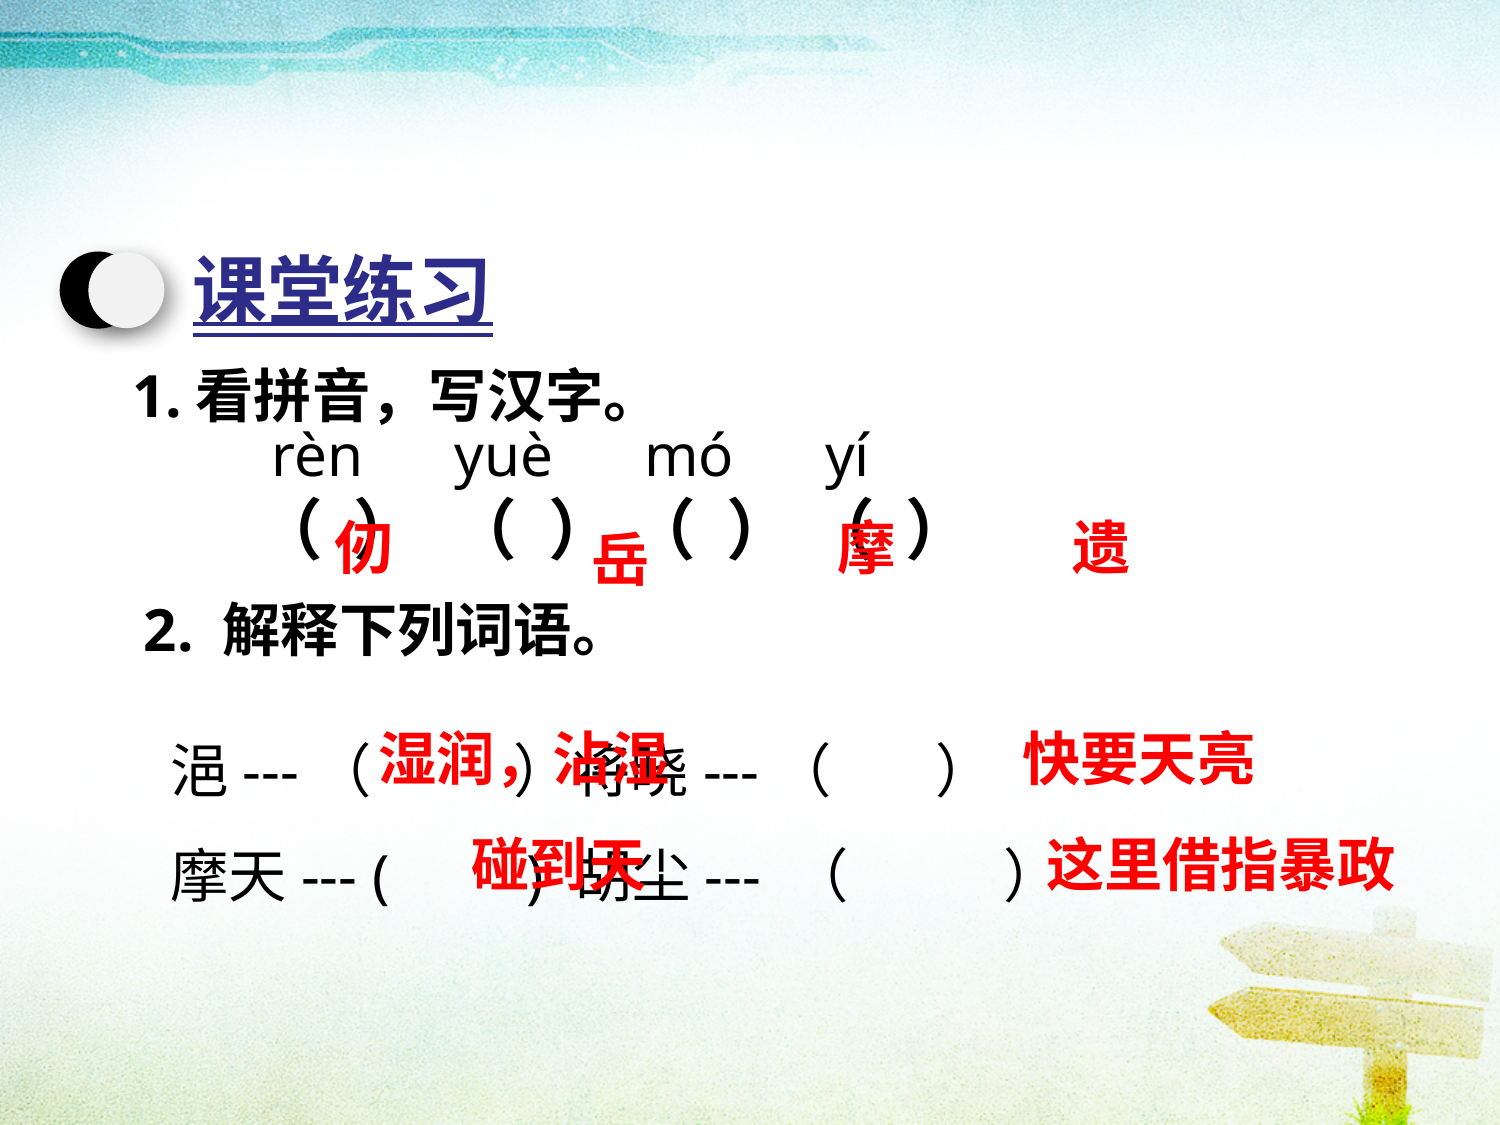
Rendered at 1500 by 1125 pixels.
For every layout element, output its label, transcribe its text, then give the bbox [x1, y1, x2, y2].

text_box 快要天亮 [1007, 714, 1290, 800]
text_box 课堂练习 [177, 235, 508, 341]
text_box 遗 [1042, 468, 1160, 589]
text_box 2. 解释下列词语。 [129, 586, 657, 671]
picture [0, 0, 1500, 1125]
text_box 这里借指暴政 [1031, 820, 1464, 906]
text_box 岳 [574, 480, 668, 601]
text_box rèn yuè mó yí （ ） （ ） （ ） （ ） [211, 410, 1336, 576]
text_box 仞 [304, 468, 422, 586]
text_box 摩 [808, 468, 926, 589]
text_box 浥---（ ）将晓---（ ） 摩天--- ( ) 胡尘--- （ ） [128, 691, 1419, 917]
text_box 碰到天 [456, 820, 668, 906]
text_box [59, 251, 109, 329]
text_box 湿润，沾湿 [363, 714, 704, 800]
text_box 1.看拼音，写汉字。 [117, 316, 850, 414]
text_box [87, 251, 166, 330]
